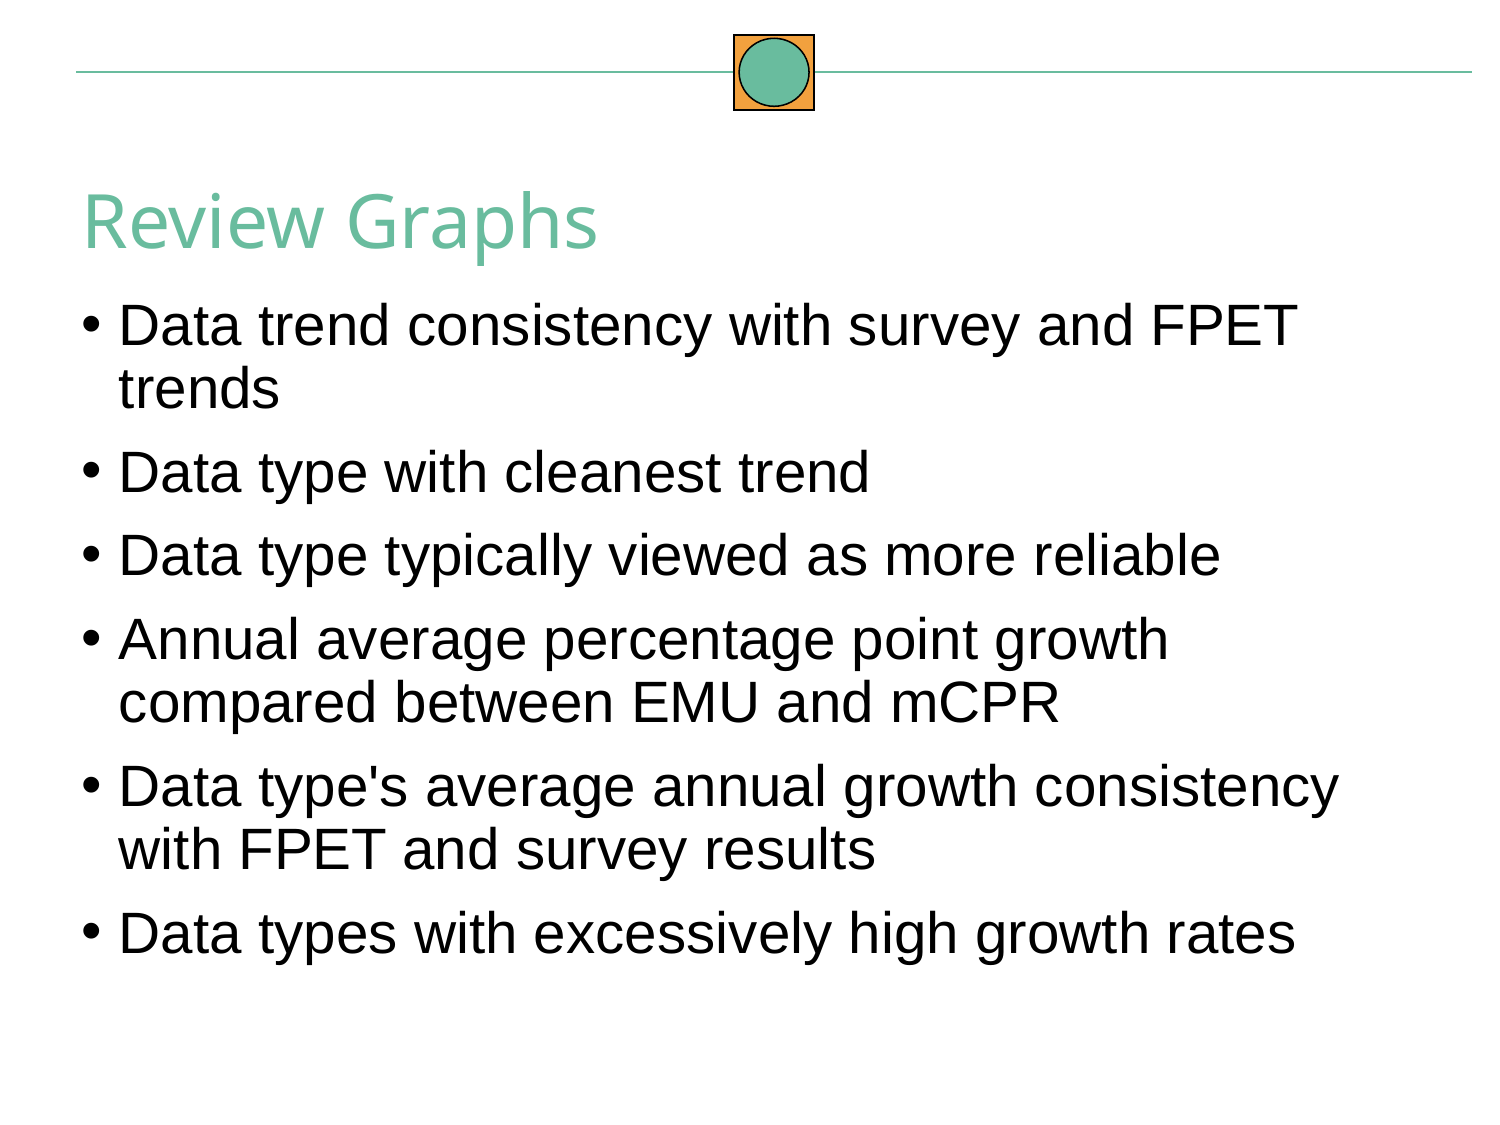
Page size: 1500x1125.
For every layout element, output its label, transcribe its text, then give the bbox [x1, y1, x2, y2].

list Data trend consistency with survey and FPET trends Data type with cleanest trend Data type typically viewed as more reliable Annual average percentage point growth compared between EMU and mCPR Data type's average annual growth consistency with FPET and survey results Data types with excessively high growth rates [66, 287, 1428, 713]
list Review Graphs [66, 176, 1188, 314]
